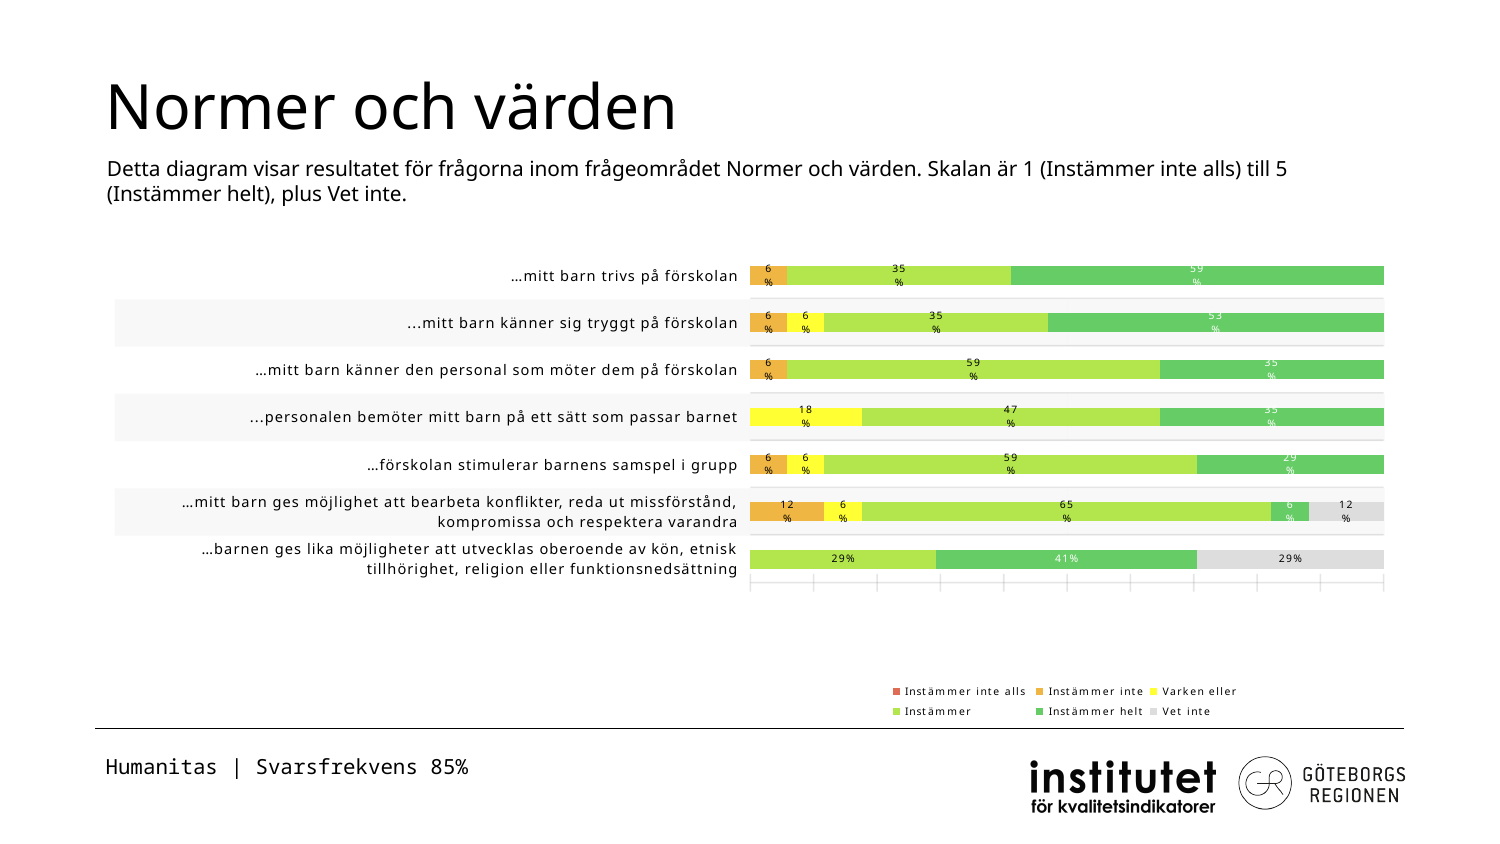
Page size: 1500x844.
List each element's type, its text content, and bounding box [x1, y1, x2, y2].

picture [1029, 753, 1218, 818]
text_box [118, 667, 1382, 753]
text_box Humanitas | Svarsfrekvens 85% [90, 746, 986, 787]
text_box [114, 204, 1385, 725]
title Normer och värden [90, 59, 1412, 149]
text_box Detta diagram visar resultatet för frågorna inom frågeområdet Normer och värden. Skalan är 1 (Instämmer inte alls) till 5 (Instämmer helt), plus Vet inte. [92, 148, 1409, 213]
